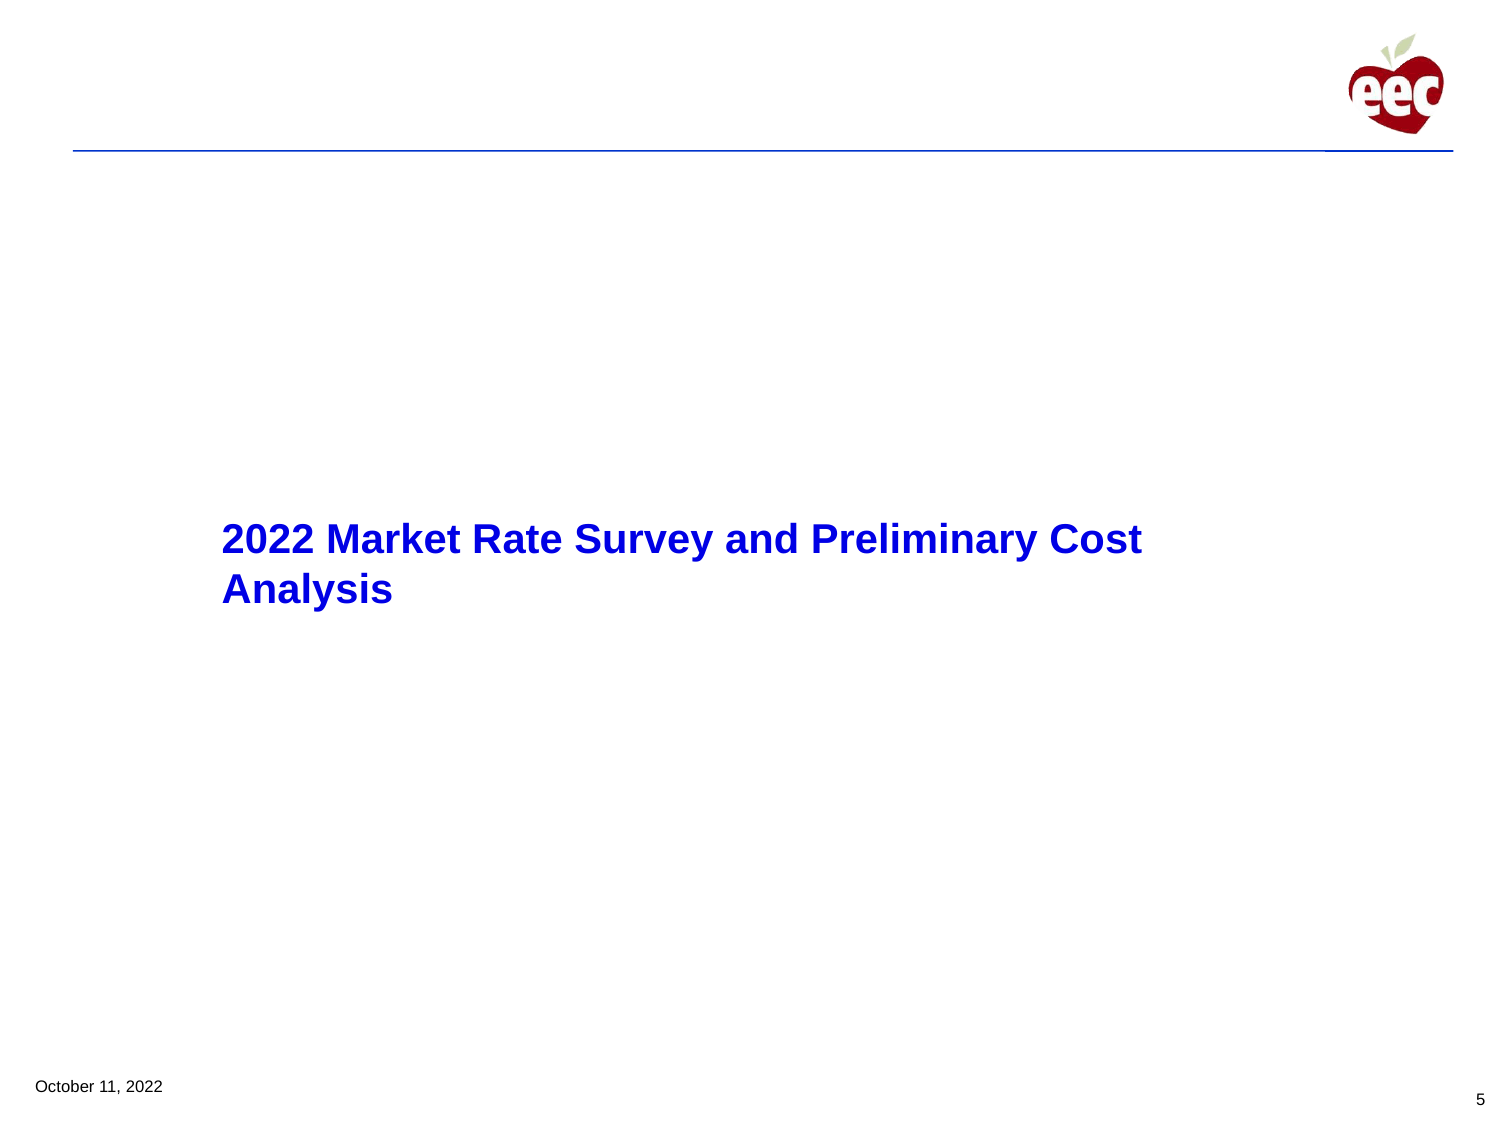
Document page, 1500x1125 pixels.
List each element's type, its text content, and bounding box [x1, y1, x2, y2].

text_box 2022 Market Rate Survey and Preliminary Cost Analysis [210, 506, 1290, 618]
picture [1342, 29, 1451, 138]
text_box October 11, 2022 [0, 1068, 205, 1103]
text_box 5 [1182, 1081, 1500, 1125]
